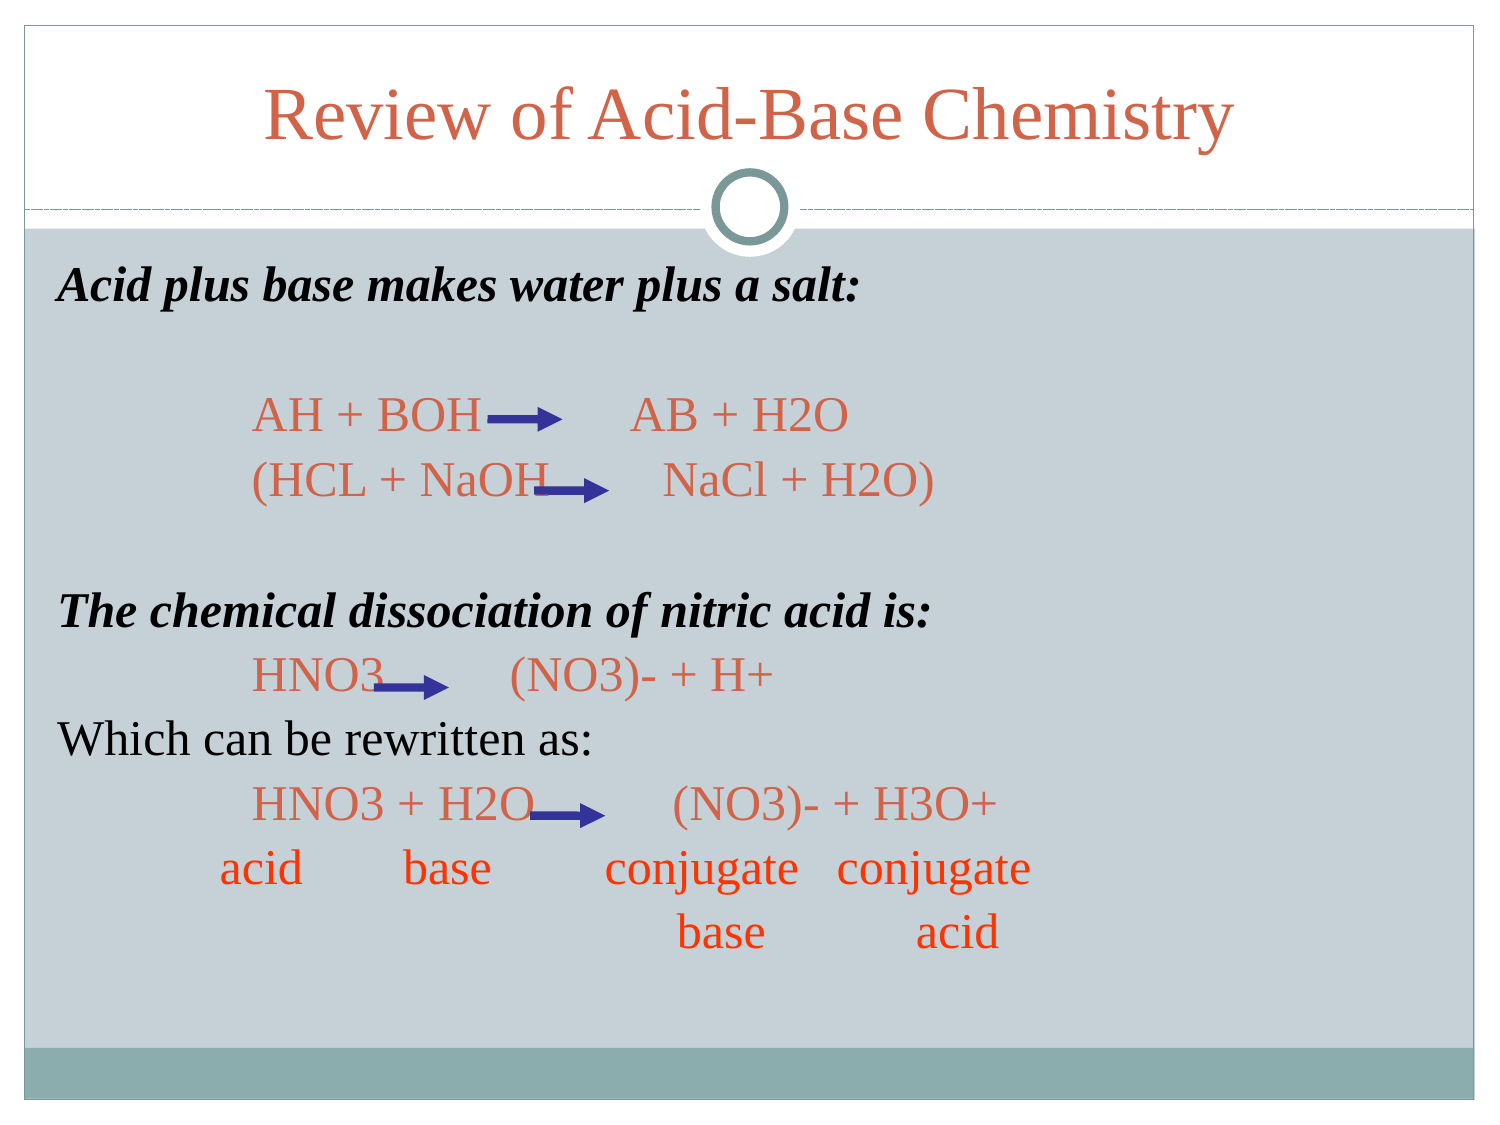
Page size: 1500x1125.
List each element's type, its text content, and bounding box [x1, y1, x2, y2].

list Acid plus base makes water plus a salt: AH + BOH AB + H2O (HCL + NaOH NaCl + H2O) The chemical dissociation of nitric acid is: HNO3 (NO3)- + H+ Which can be rewritten as: HNO3 + H2O (NO3)- + H3O+ acid base conjugate conjugate base acid [48, 249, 1446, 1001]
text_box [373, 681, 449, 694]
title Review of Acid-Base Chemistry [48, 36, 1450, 163]
text_box [530, 809, 606, 822]
text_box [487, 413, 563, 426]
text_box [534, 484, 610, 497]
